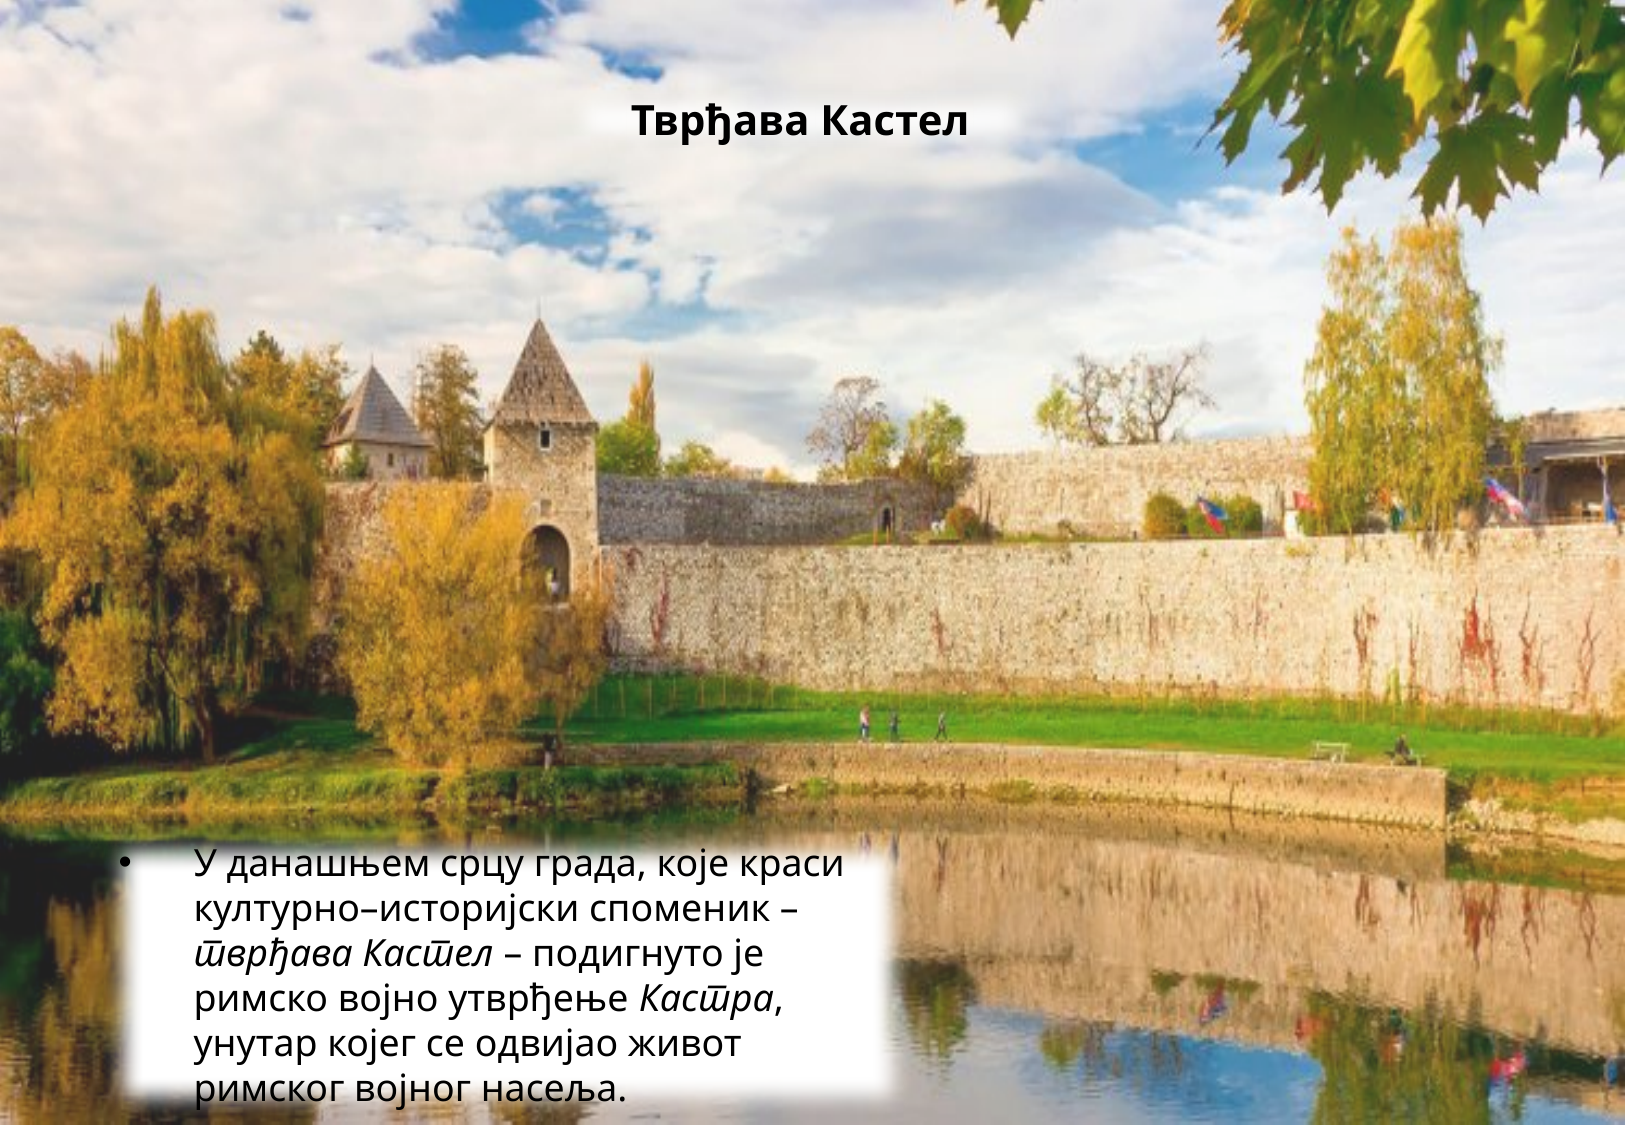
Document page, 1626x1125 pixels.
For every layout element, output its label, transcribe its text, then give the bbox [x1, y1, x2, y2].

text_box У данашњем срцу града, које краси културно–историјски споменик – тврђава Кастел – подигнуто је римско војно утврђење Кастра, унутар којег се одвијао живот римског војног насеља. [141, 869, 877, 1081]
